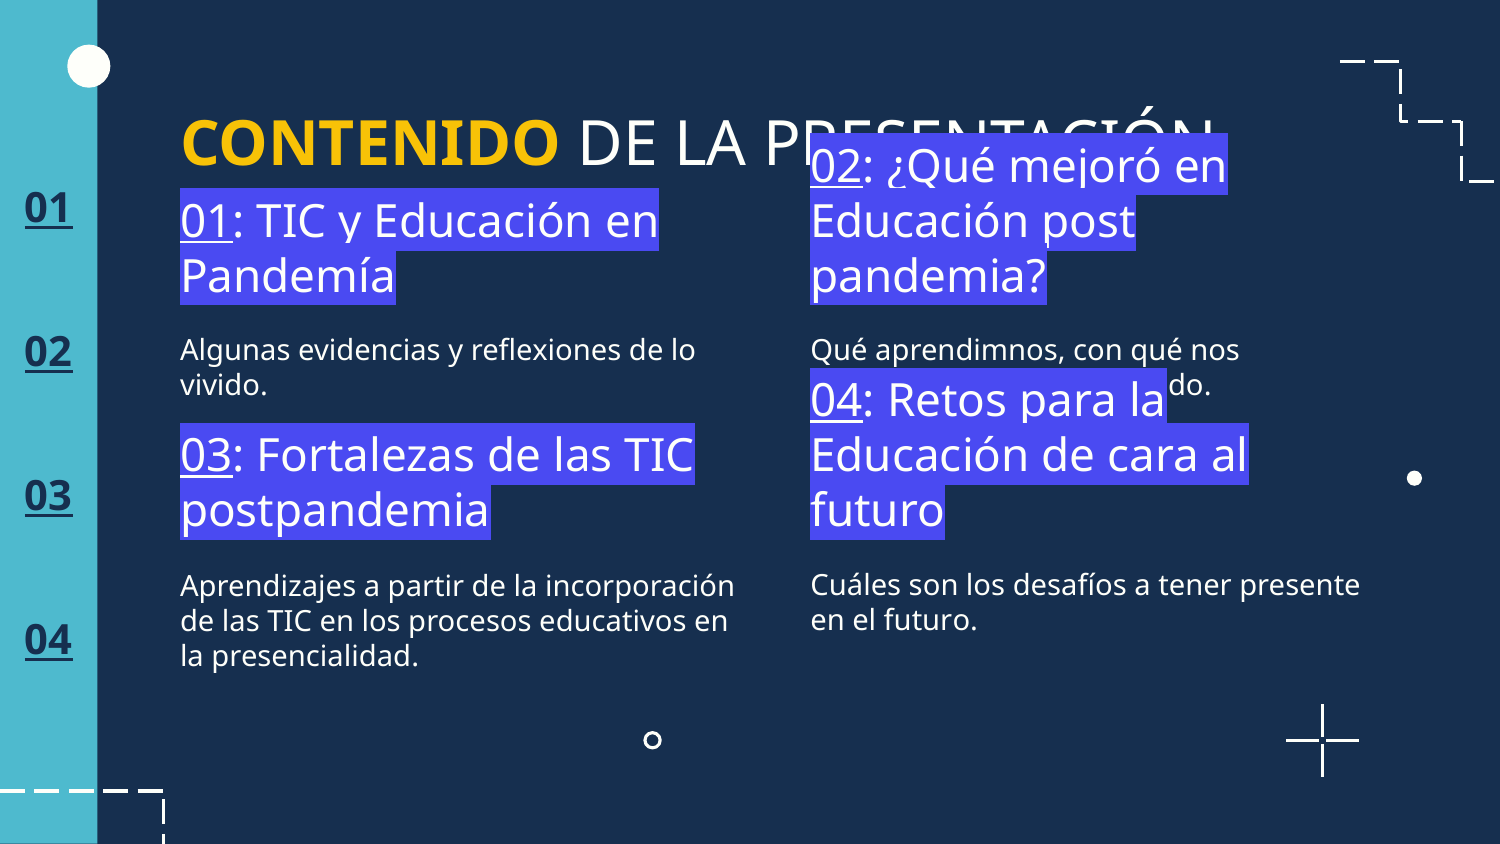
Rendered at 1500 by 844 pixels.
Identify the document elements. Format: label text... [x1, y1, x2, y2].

text_box 03 [0, 453, 98, 535]
subtitle Cuáles son los desafíos a tener presente en el futuro. [795, 551, 1383, 651]
subtitle 03: Fortalezas de las TIC postpandemia [165, 469, 753, 552]
subtitle Qué aprendimnos, con qué nos quedamos luego de lo vivido. [795, 316, 1383, 416]
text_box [1286, 703, 1360, 777]
text_box 02 [0, 308, 98, 391]
text_box 01 [0, 164, 98, 247]
subtitle 02: ¿Qué mejoró en Educación post pandemia? [795, 234, 1383, 316]
subtitle 01: TIC y Educación en Pandemía [165, 234, 753, 316]
subtitle Algunas evidencias y reflexiones de lo vivido. [165, 316, 753, 416]
text_box 04 [0, 597, 98, 679]
subtitle Aprendizajes a partir de la incorporación de las TIC en los procesos educativos en la presencialidad. [165, 552, 753, 706]
title CONTENIDO DE LA PRESENTACIÓN [165, 87, 1383, 193]
text_box [644, 732, 661, 748]
subtitle 04: Retos para la Educación de cara al futuro [795, 469, 1383, 551]
